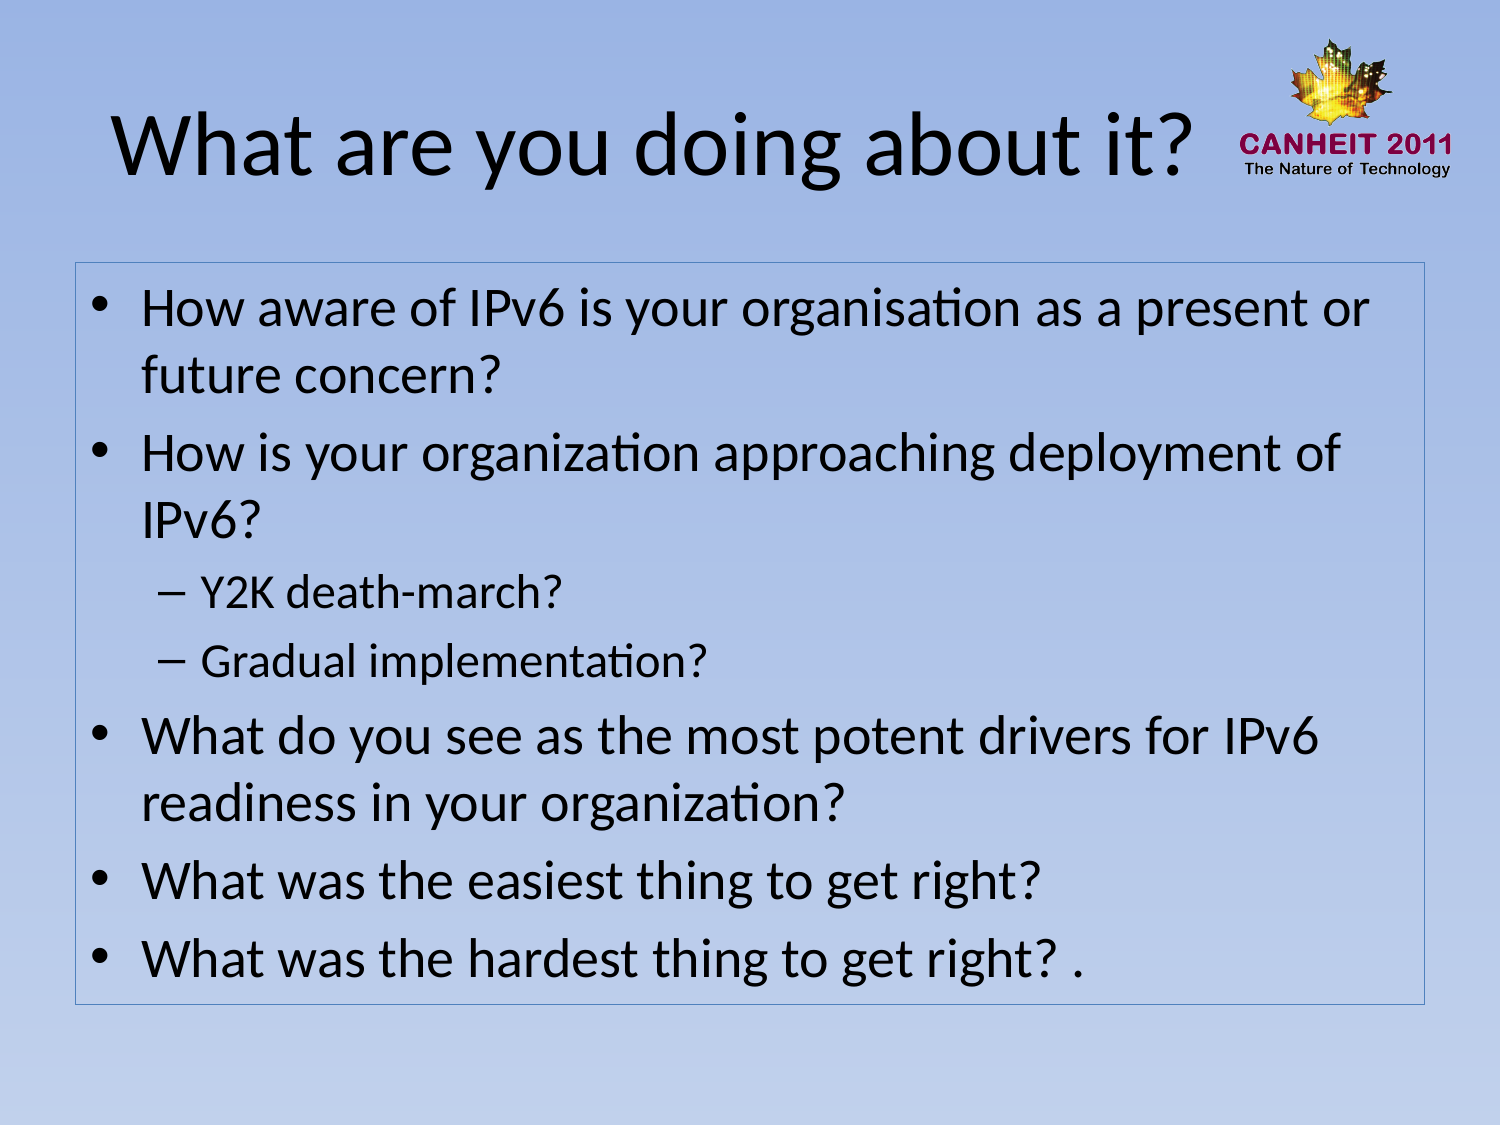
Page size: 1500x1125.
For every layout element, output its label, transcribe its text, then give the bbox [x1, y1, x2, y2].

list How aware of IPv6 is your organisation as a present or future concern? How is your organization approaching deployment of IPv6? Y2K death-march? Gradual implementation? What do you see as the most potent drivers for IPv6 readiness in your organization? What was the easiest thing to get right? What was the hardest thing to get right? . [75, 262, 1425, 1005]
picture [1222, 30, 1470, 191]
title What are you doing about it? [75, 45, 1235, 233]
